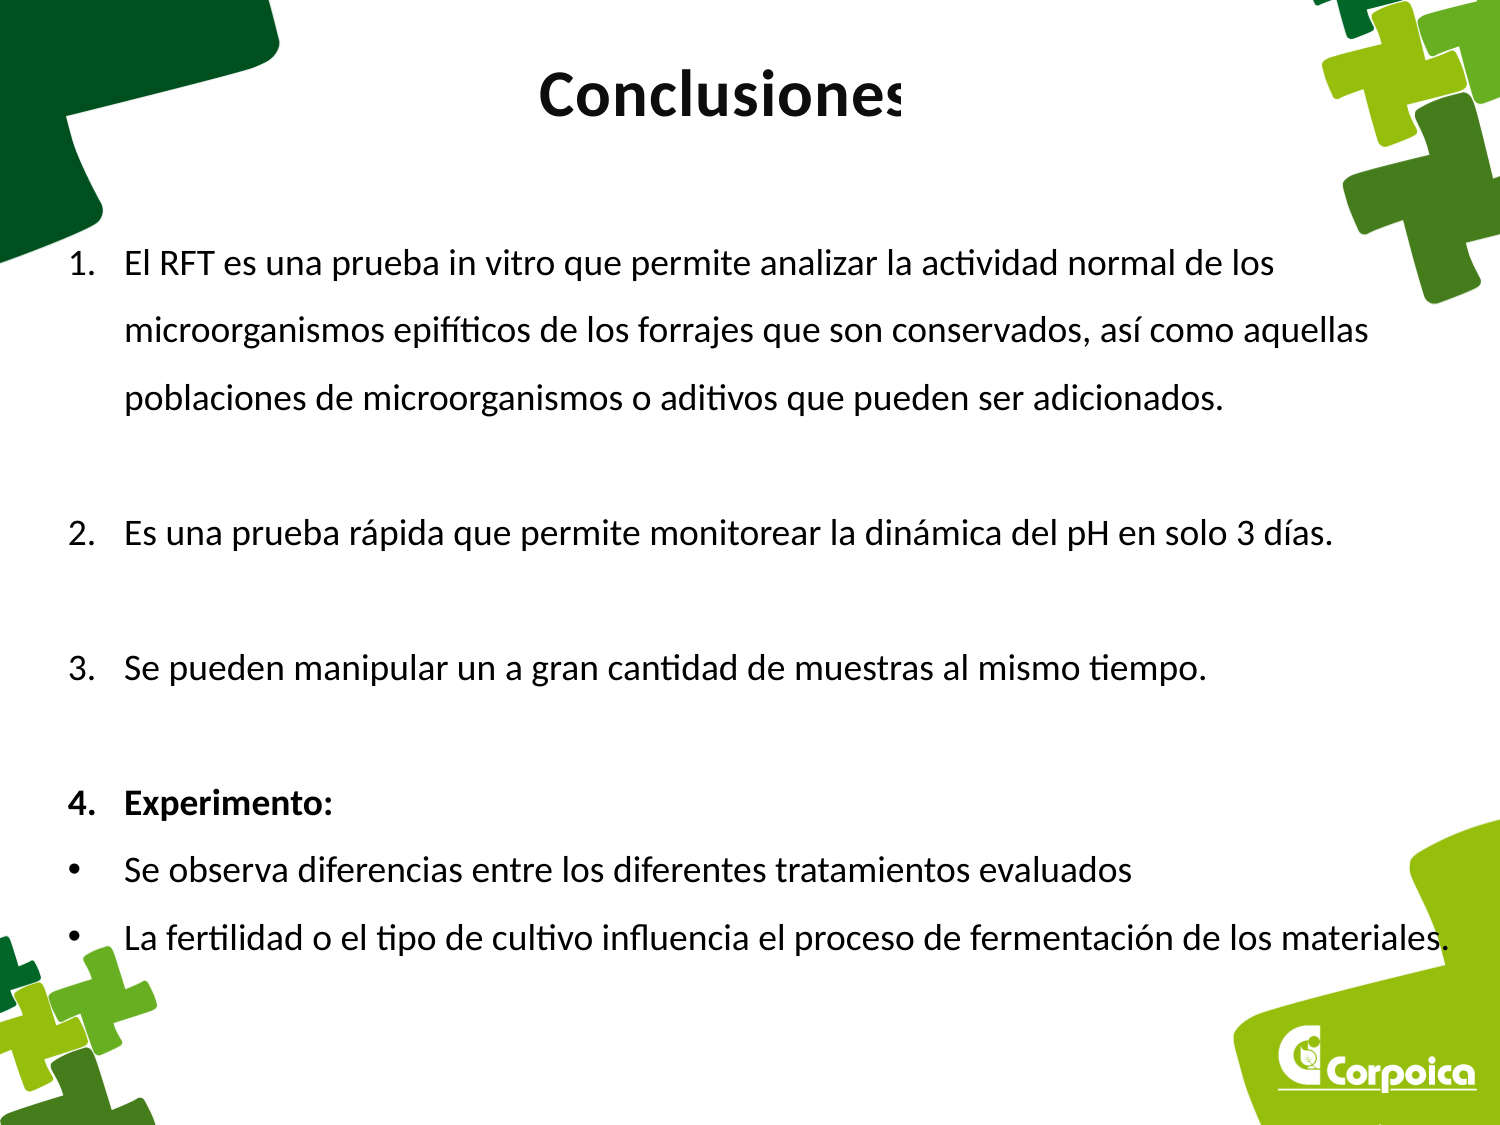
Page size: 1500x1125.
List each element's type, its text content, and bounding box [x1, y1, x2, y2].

text_box Conclusiones [171, 42, 1282, 138]
text_box El RFT es una prueba in vitro que permite analizar la actividad normal de los microorganismos epifíticos de los forrajes que son conservados, así como aquellas poblaciones de microorganismos o aditivos que pueden ser adicionados. Es una prueba rápida que permite monitorear la dinámica del pH en solo 3 días. Se pueden manipular un a gran cantidad de muestras al mismo tiempo. Experimento: Se observa diferencias entre los diferentes tratamientos evaluados La fertilidad o el tipo de cultivo influencia el proceso de fermentación de los materiales. [53, 208, 1483, 966]
picture [0, 0, 1500, 1125]
